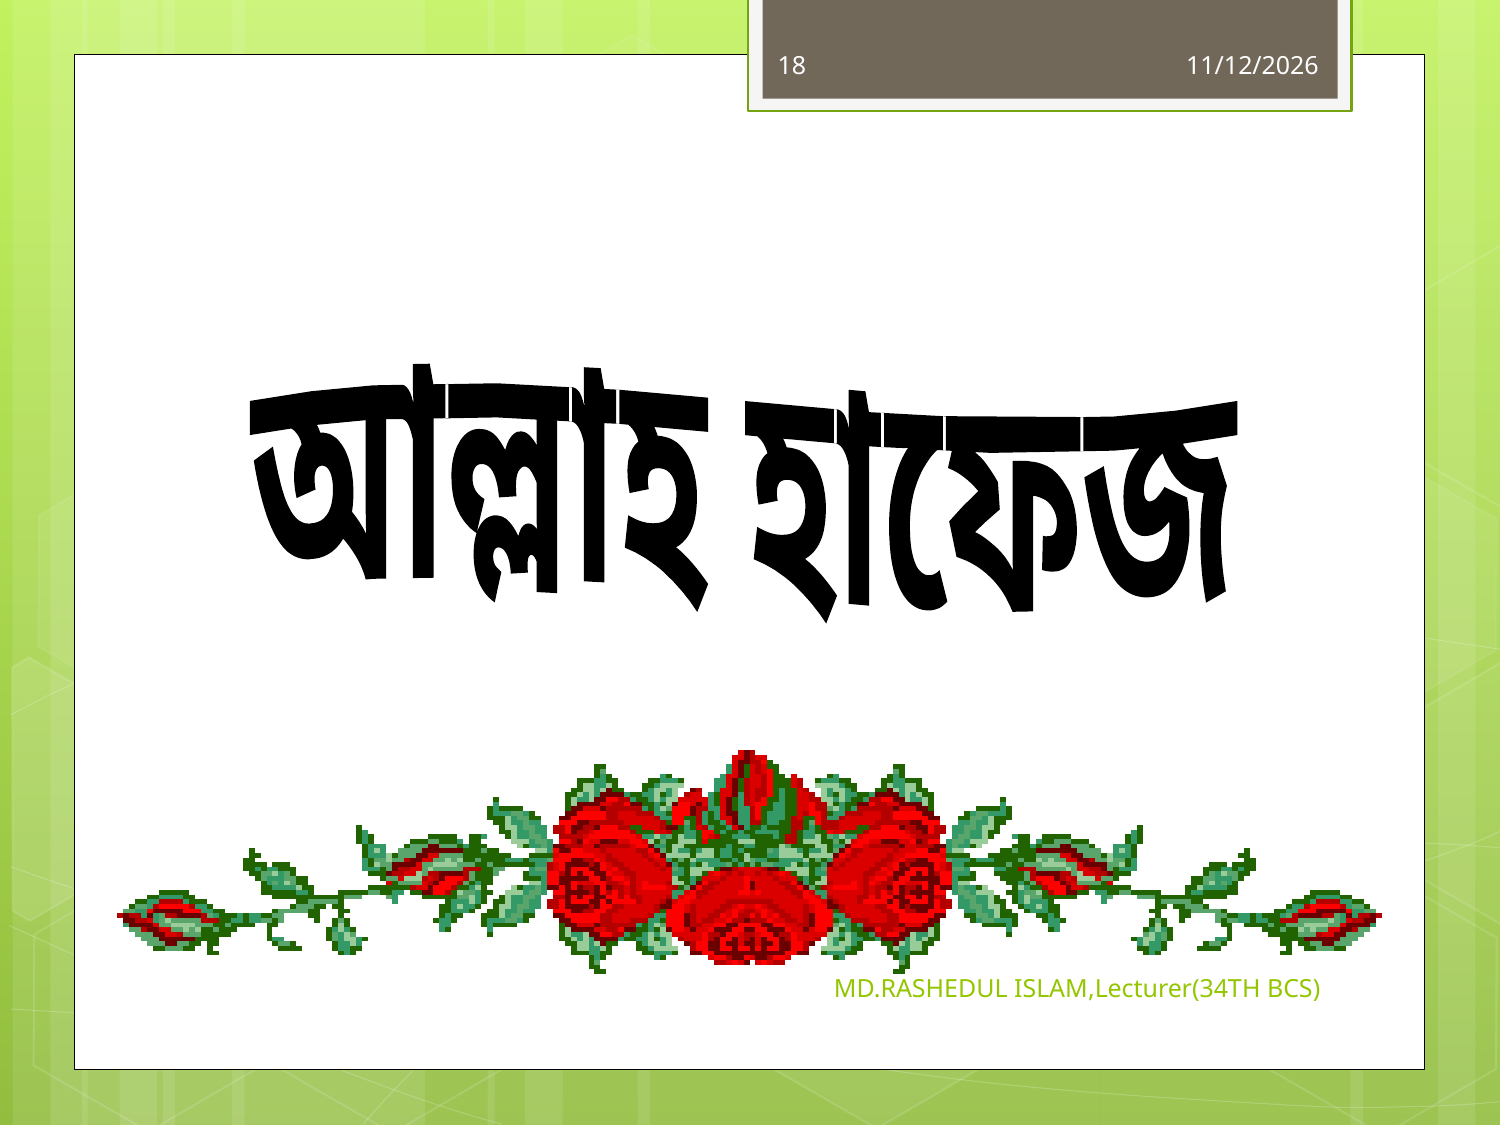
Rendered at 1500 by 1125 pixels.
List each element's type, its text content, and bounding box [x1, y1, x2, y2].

picture [112, 737, 1388, 979]
footer MD.RASHEDUL ISLAM,Lecturer(34TH BCS) [761, 988, 1336, 1020]
slide_number 18 [762, 36, 982, 97]
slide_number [983, 36, 1334, 97]
